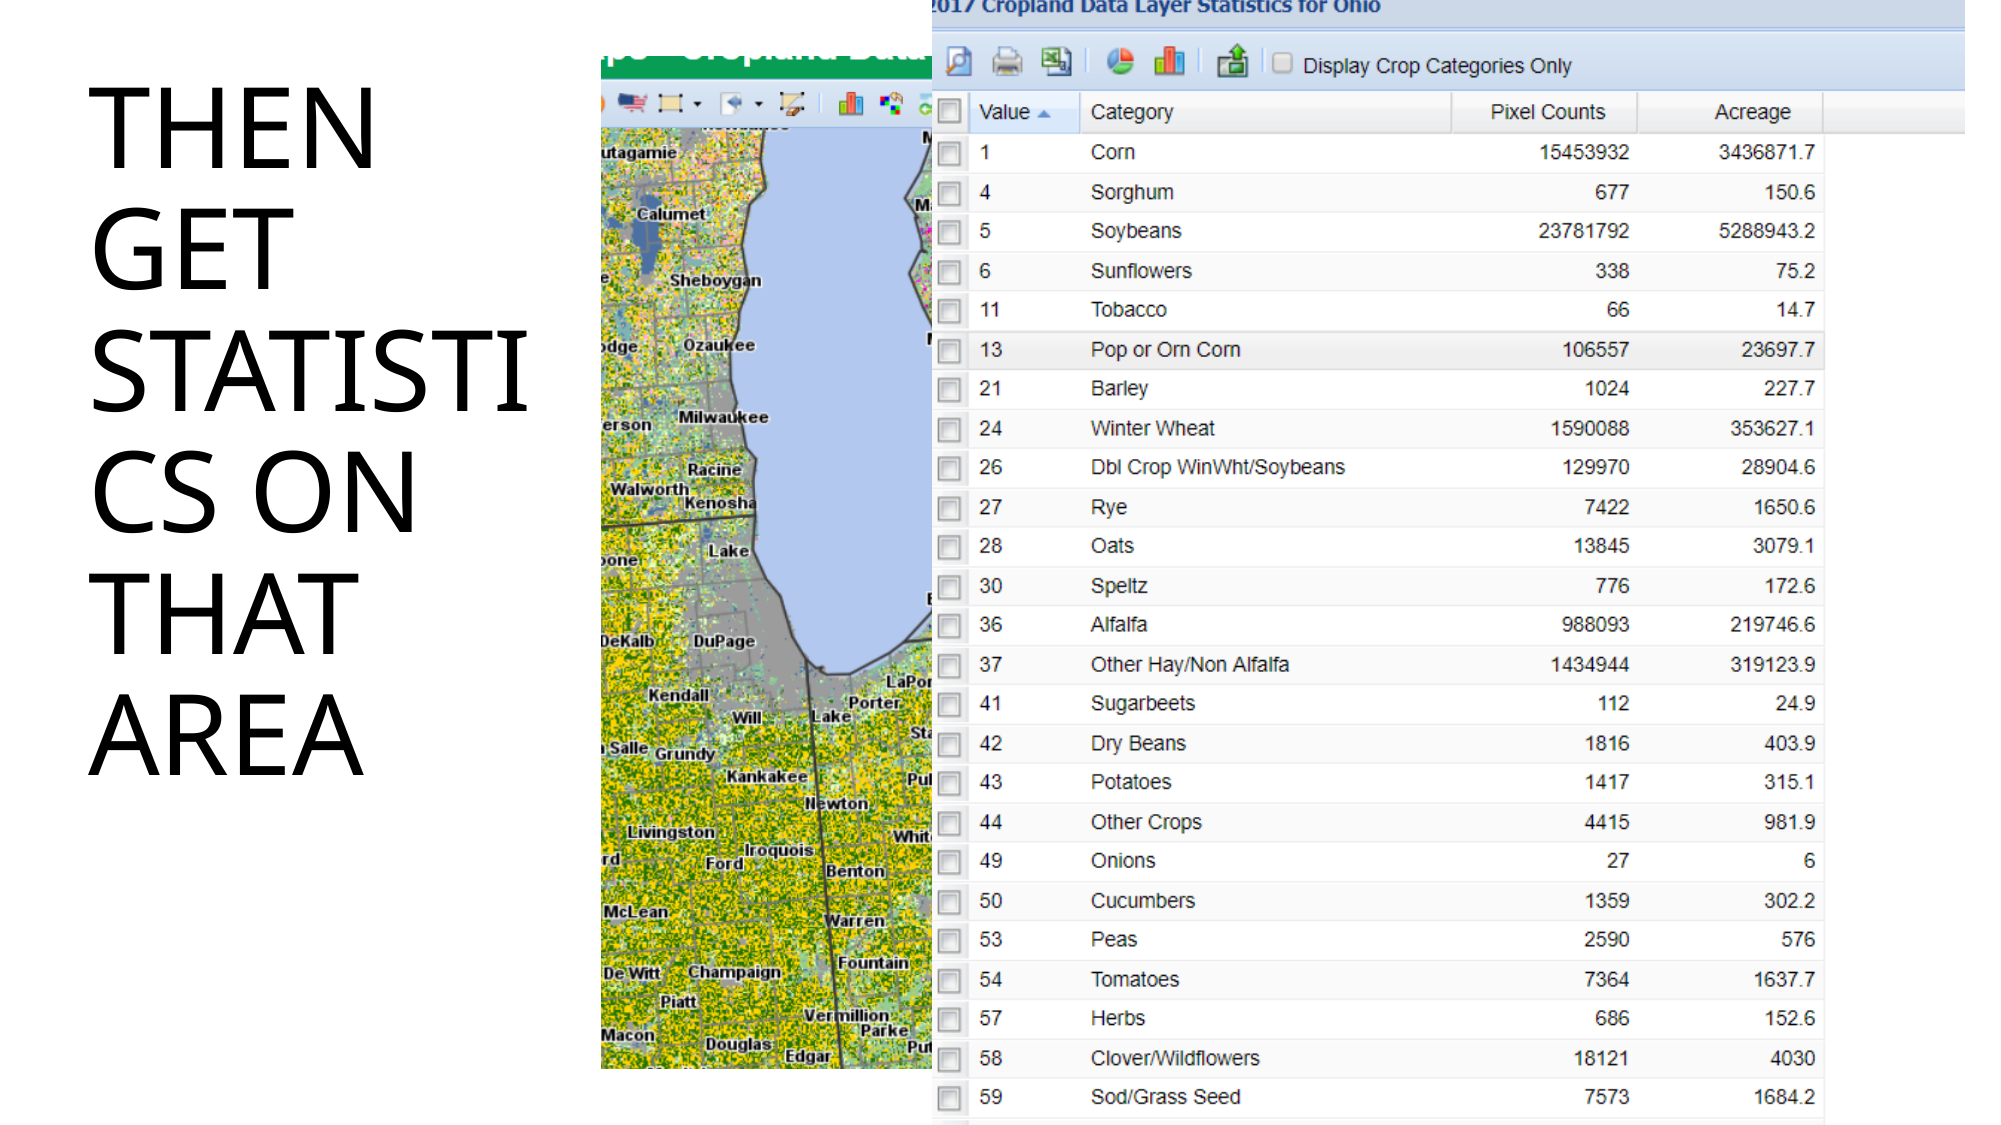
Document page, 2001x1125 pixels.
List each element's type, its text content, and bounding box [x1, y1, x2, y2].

title Then Get Statistics on that Area [73, 79, 600, 792]
picture [601, 0, 1965, 1125]
